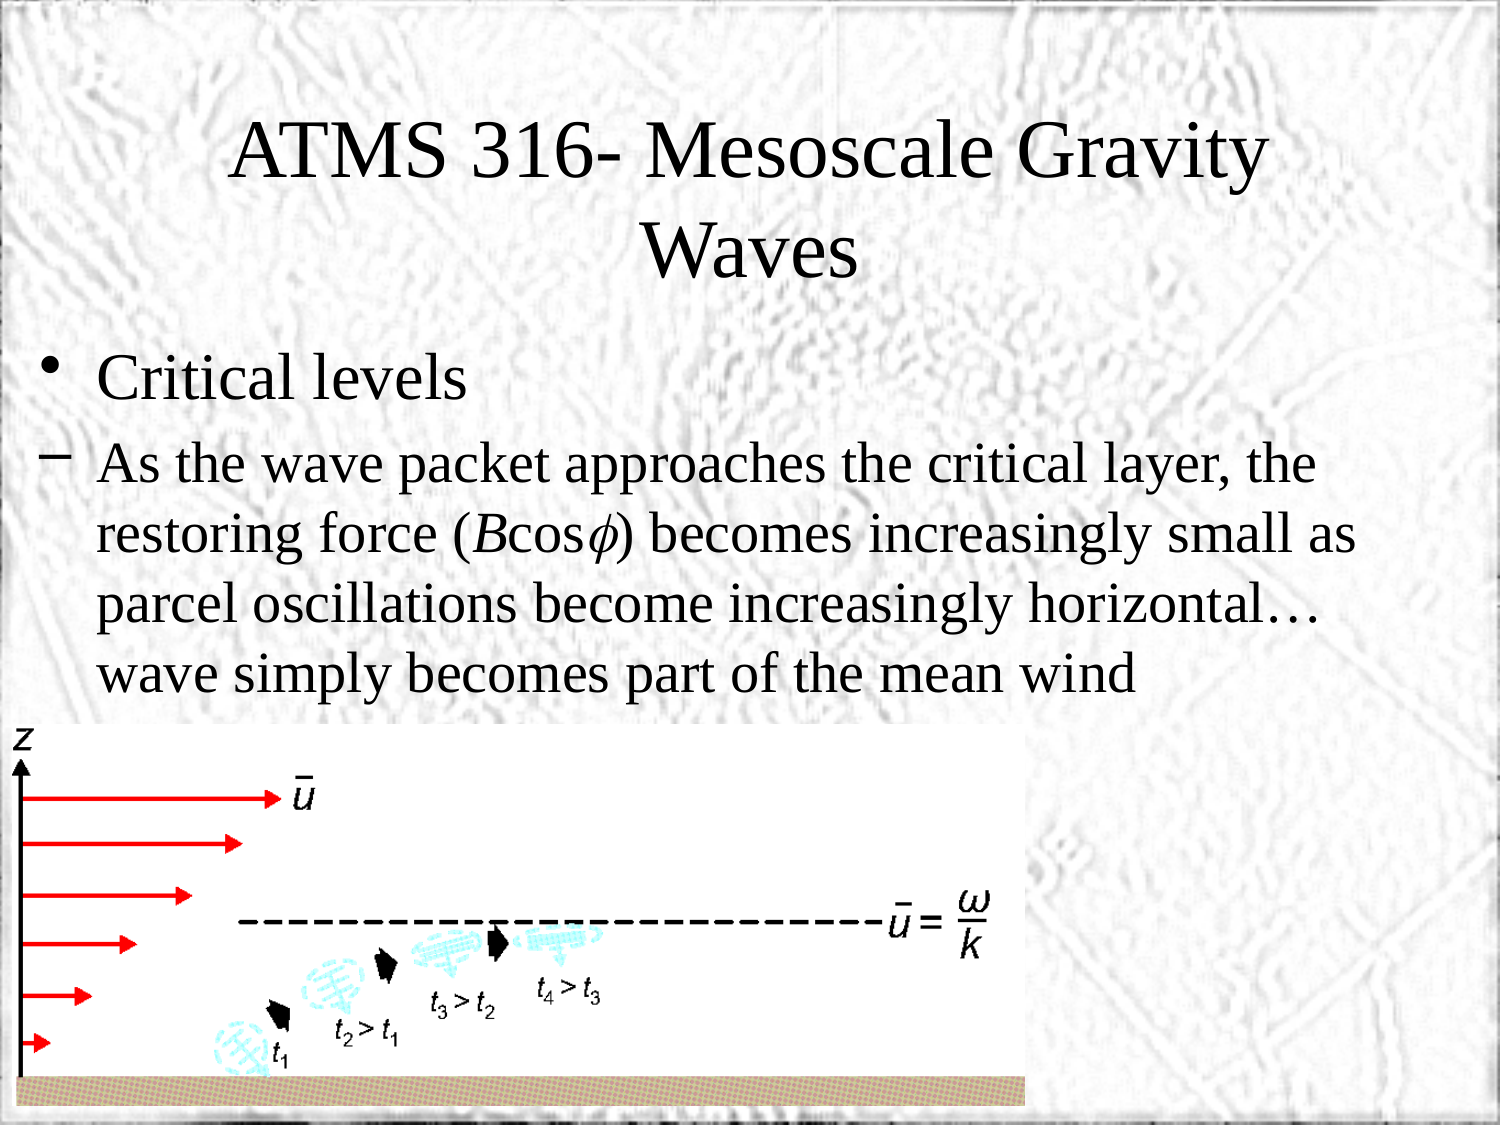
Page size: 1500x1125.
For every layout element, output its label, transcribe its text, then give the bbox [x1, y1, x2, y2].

picture [0, 0, 1500, 1125]
title ATMS 316- Mesoscale Gravity Waves [112, 99, 1388, 288]
list Critical levels As the wave packet approaches the critical layer, the restoring force (Bcosf) becomes increasingly small as parcel oscillations become increasingly horizontal…wave simply becomes part of the mean wind [24, 324, 1376, 1088]
